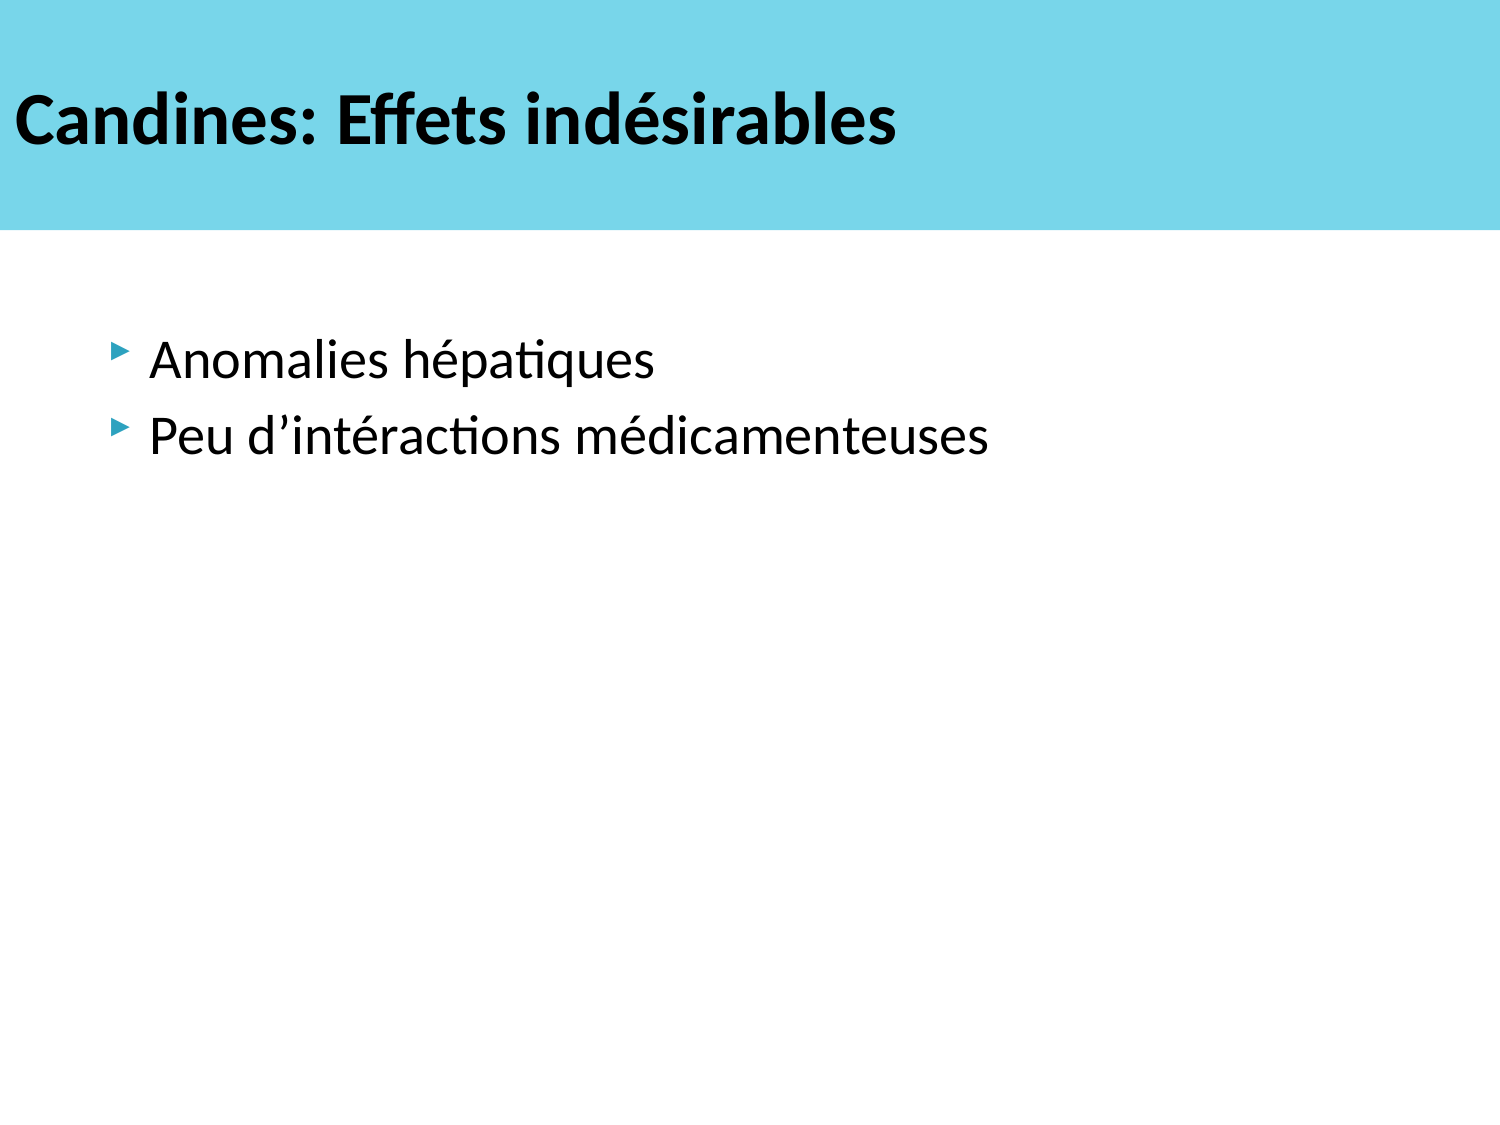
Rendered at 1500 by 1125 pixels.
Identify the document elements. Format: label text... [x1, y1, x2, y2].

list Anomalies hépatiques Peu d’intéractions médicamenteuses [74, 314, 1426, 986]
title Candines: Effets indésirables [0, 0, 1500, 231]
